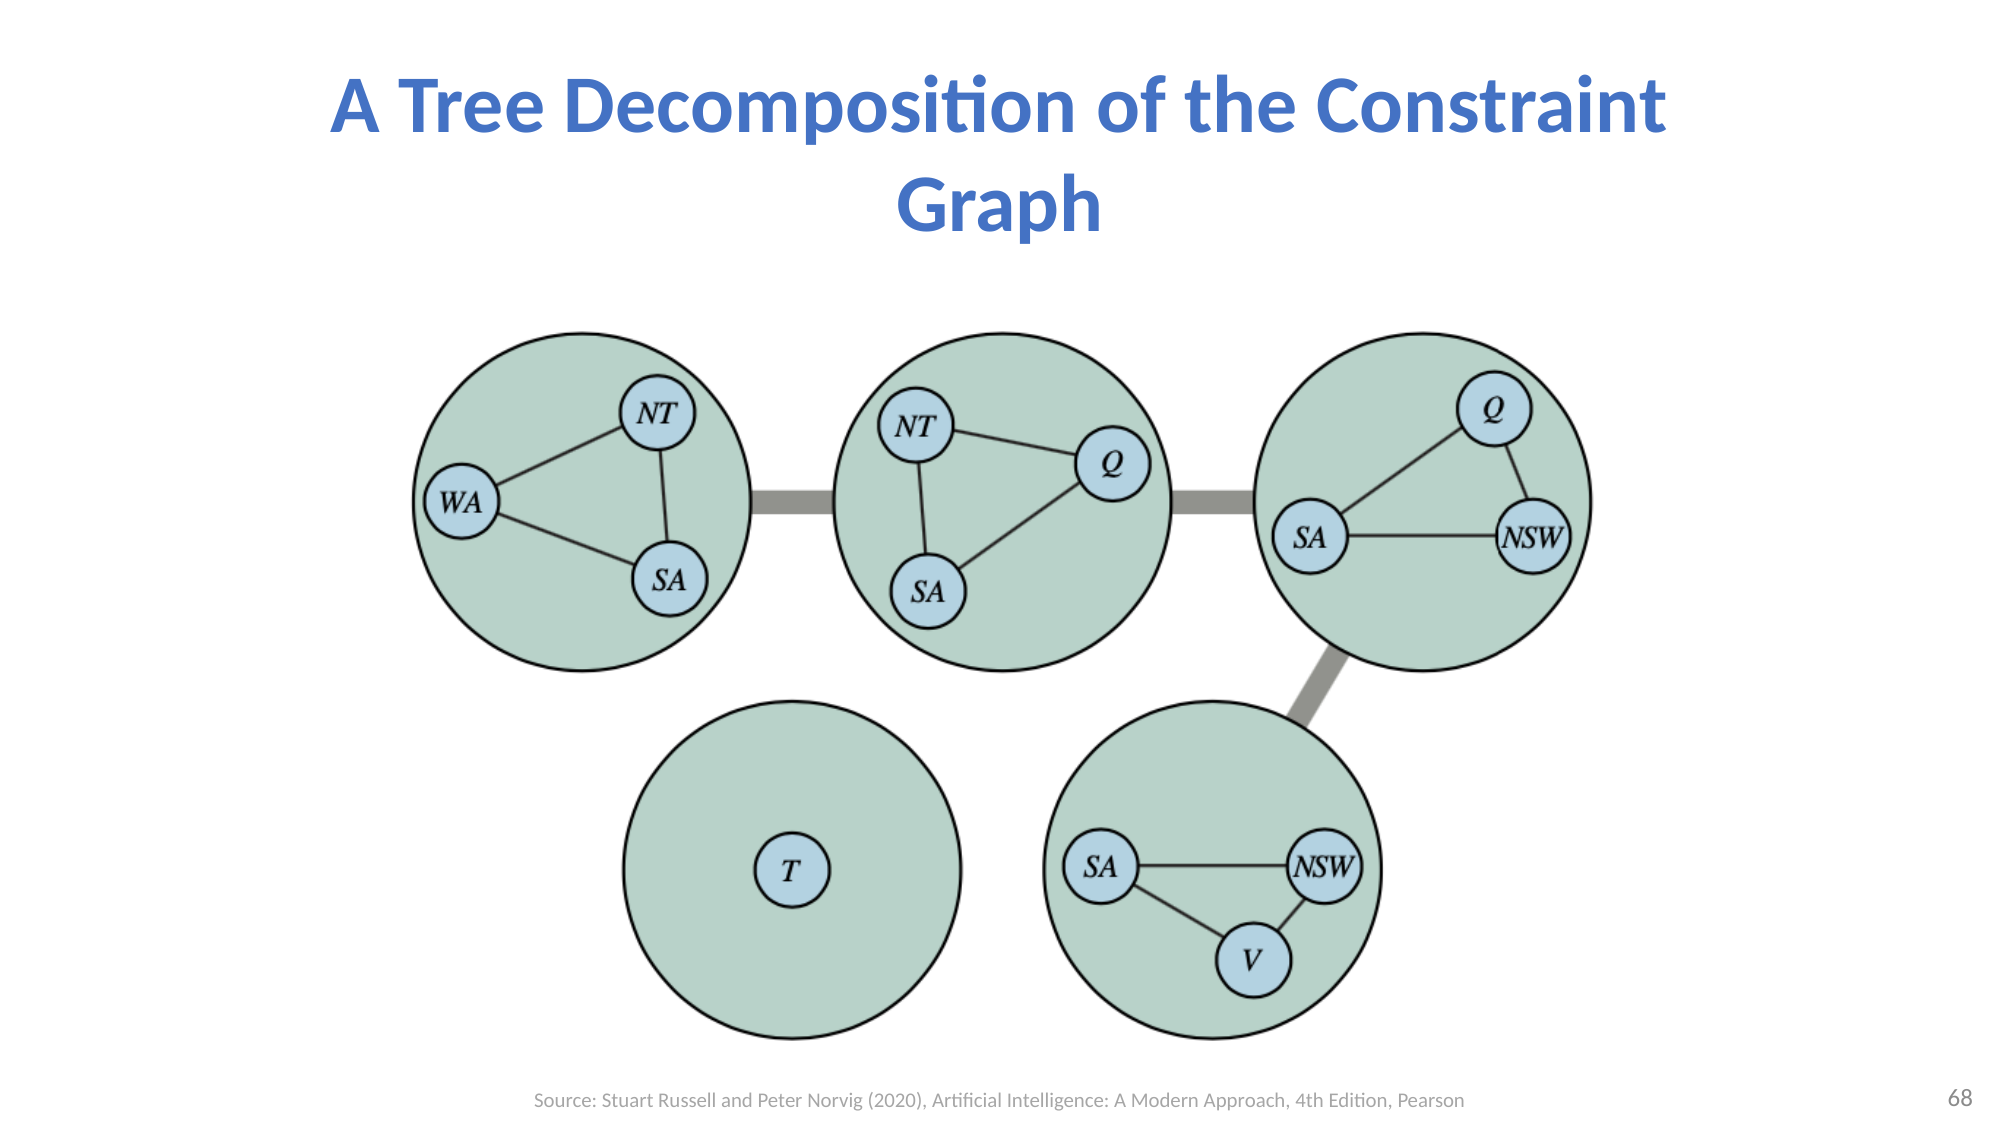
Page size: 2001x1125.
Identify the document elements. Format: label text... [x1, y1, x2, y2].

text_box Source: Stuart Russell and Peter Norvig (2020), Artificial Intelligence: A Modern Approach, 4th Edition, Pearson [427, 1079, 1573, 1119]
picture [383, 314, 1617, 1060]
title A Tree Decomposition of the Constraint Graph [291, 42, 1709, 256]
slide_number 68 [1830, 1076, 1989, 1116]
